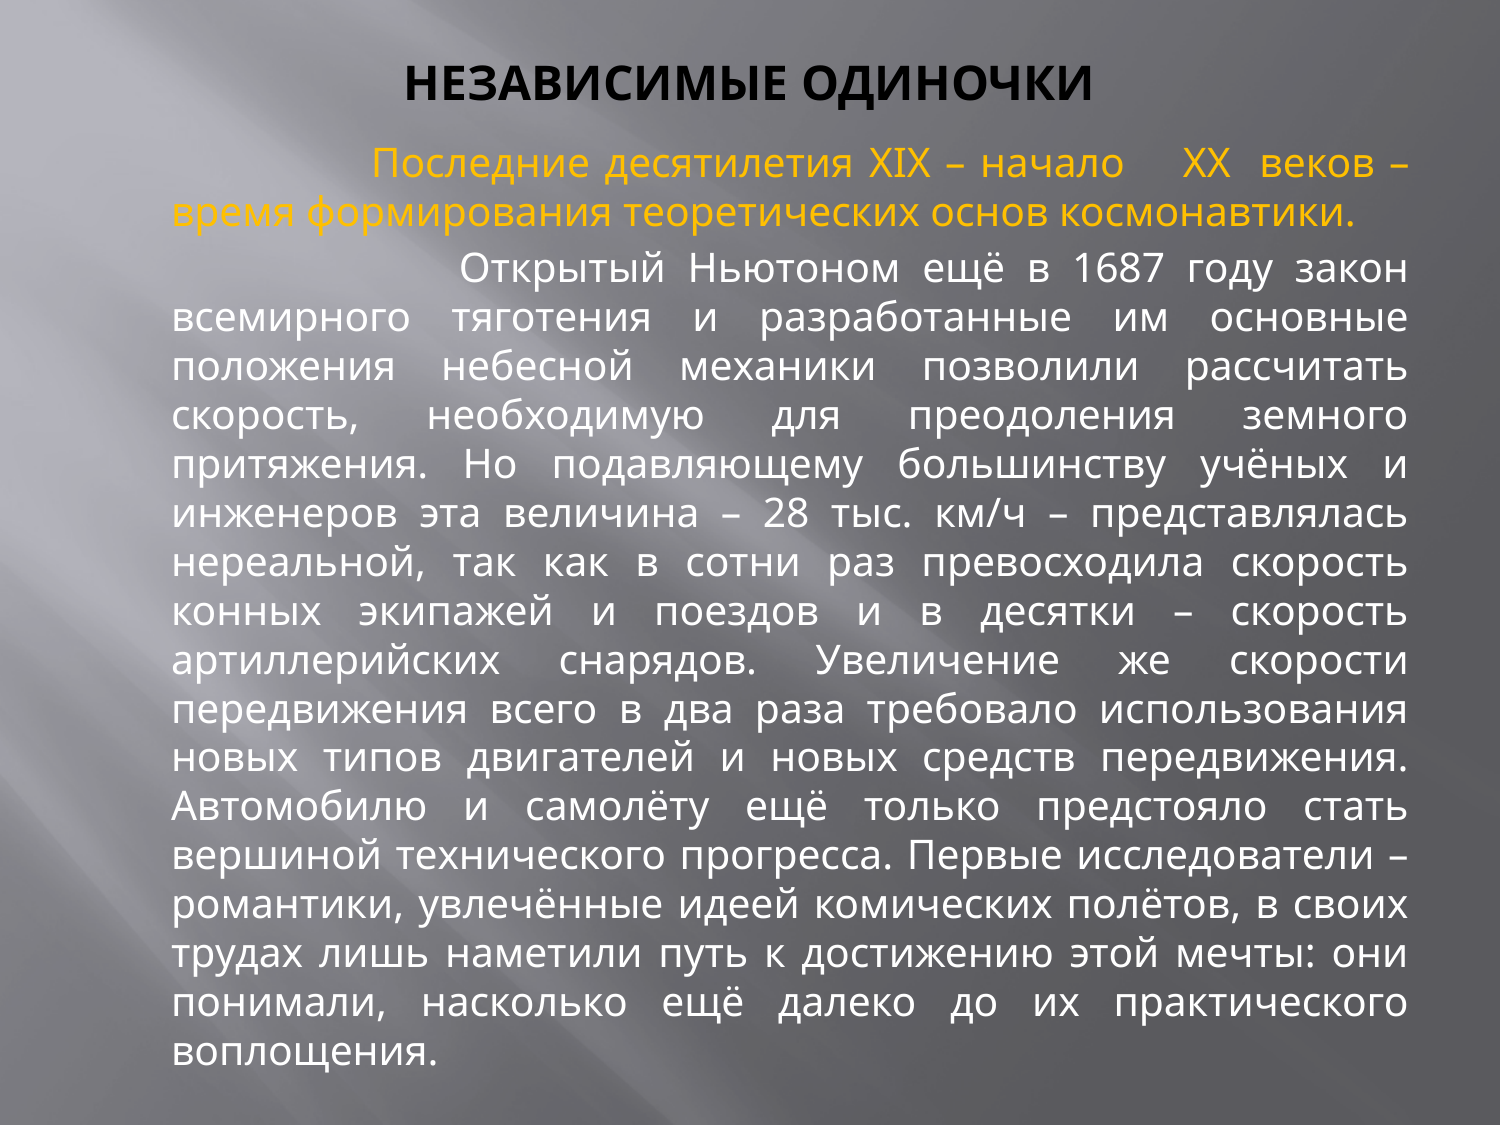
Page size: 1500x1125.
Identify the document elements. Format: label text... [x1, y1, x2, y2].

title НЕЗАВИСИМЫЕ ОДИНОЧКИ [75, 45, 1425, 128]
list Последние десятилетия XIX – начало XX веков – время формирования теоретических основ космонавтики. Открытый Ньютоном ещё в 1687 году закон всемирного тяготения и разработанные им основные положения небесной механики позволили рассчитать скорость, необходимую для преодоления земного притяжения. Но подавляющему большинству учёных и инженеров эта величина – 28 тыс. км/ч – представлялась нереальной, так как в сотни раз превосходила скорость конных экипажей и поездов и в десятки – скорость артиллерийских снарядов. Увеличение же скорости передвижения всего в два раза требовало использования новых типов двигателей и новых средств передвижения. Автомобилю и самолёту ещё только предстояло стать вершиной технического прогресса. Первые исследователи – романтики, увлечённые идеей комических полётов, в своих трудах лишь наметили путь к достижению этой мечты: они понимали, насколько ещё далеко до их практического воплощения. [75, 128, 1425, 1090]
